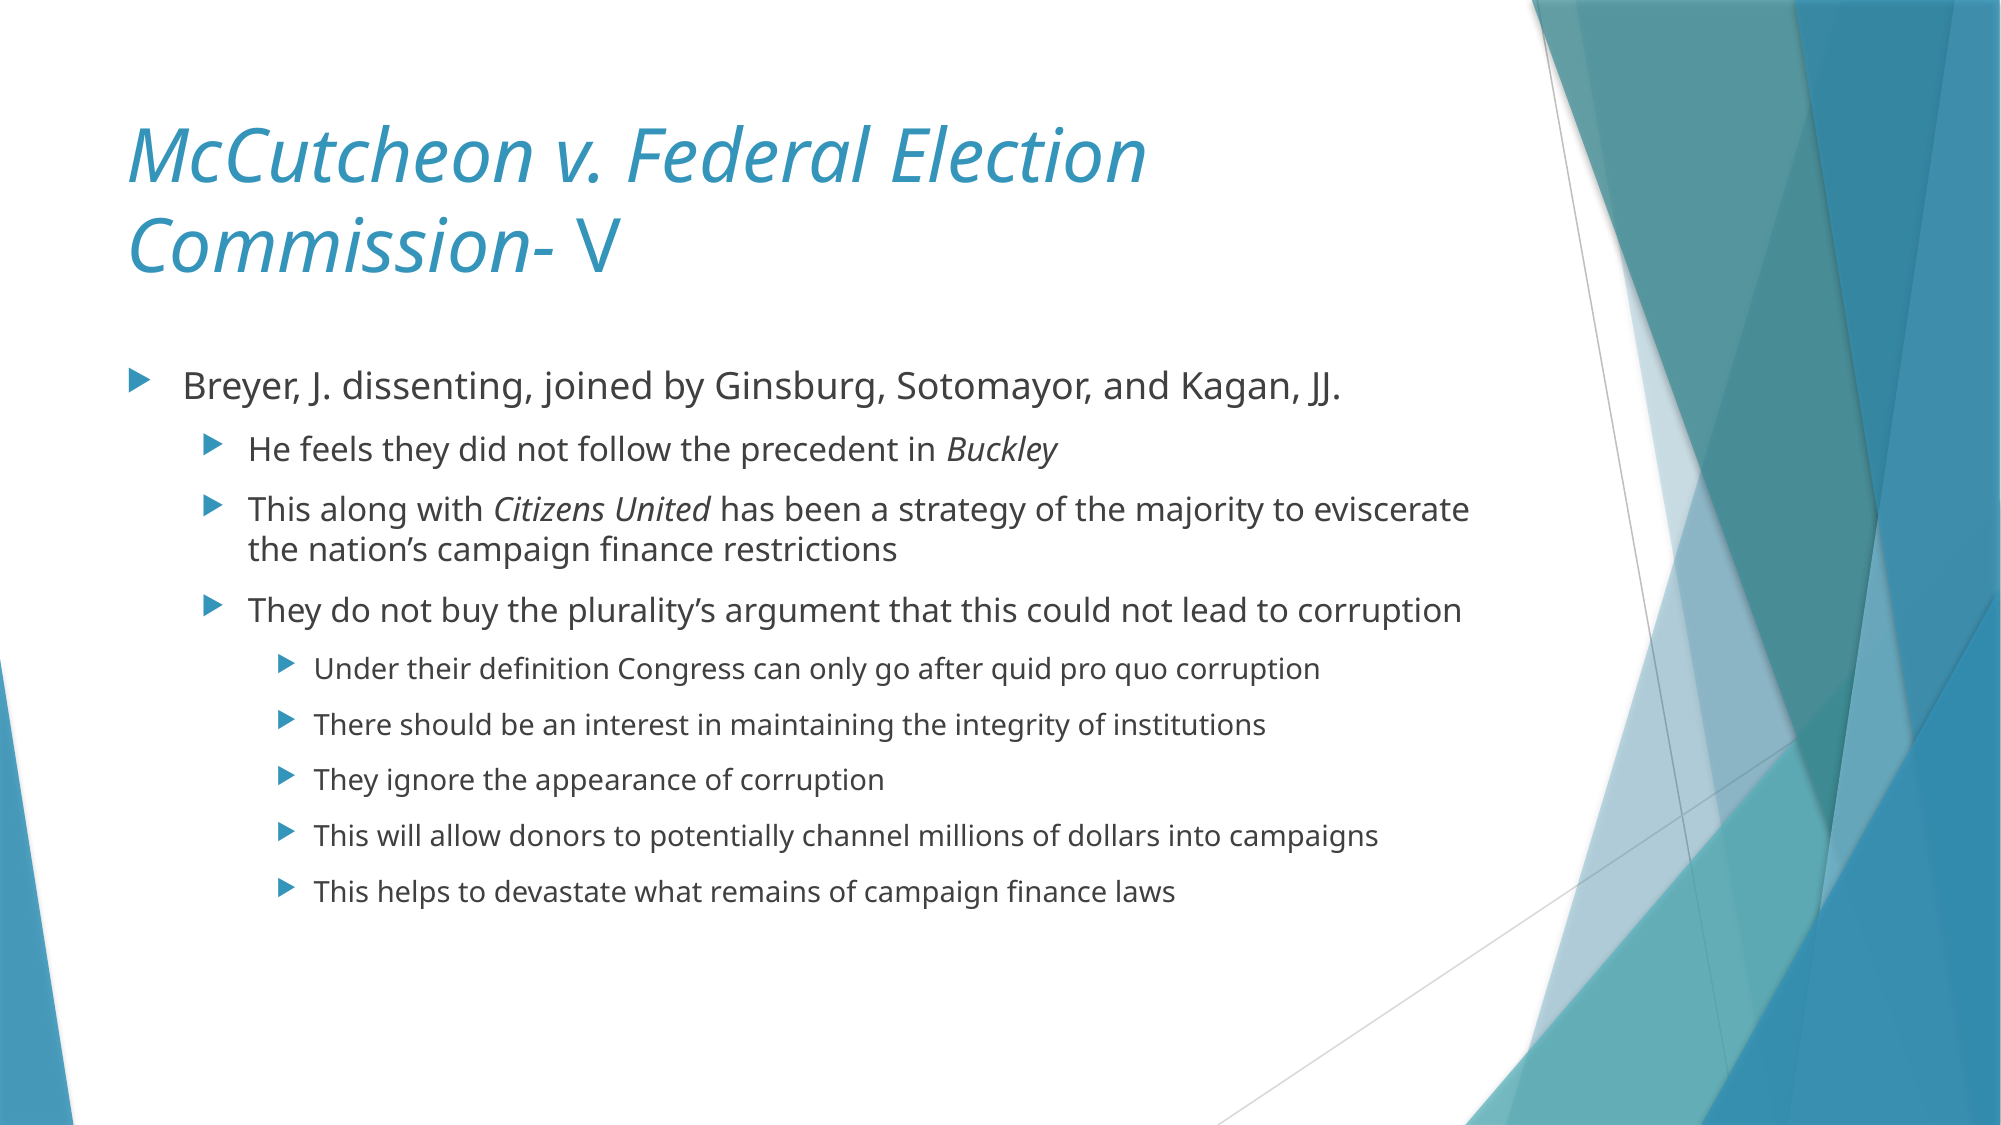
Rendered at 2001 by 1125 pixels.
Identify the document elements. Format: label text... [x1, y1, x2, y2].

list Breyer, J. dissenting, joined by Ginsburg, Sotomayor, and Kagan, JJ. He feels they did not follow the precedent in Buckley This along with Citizens United has been a strategy of the majority to eviscerate the nation’s campaign finance restrictions They do not buy the plurality’s argument that this could not lead to corruption Under their definition Congress can only go after quid pro quo corruption There should be an interest in maintaining the integrity of institutions They ignore the appearance of corruption This will allow donors to potentially channel millions of dollars into campaigns This helps to devastate what remains of campaign finance laws [111, 354, 1522, 992]
title McCutcheon v. Federal Election Commission- V [111, 99, 1522, 317]
